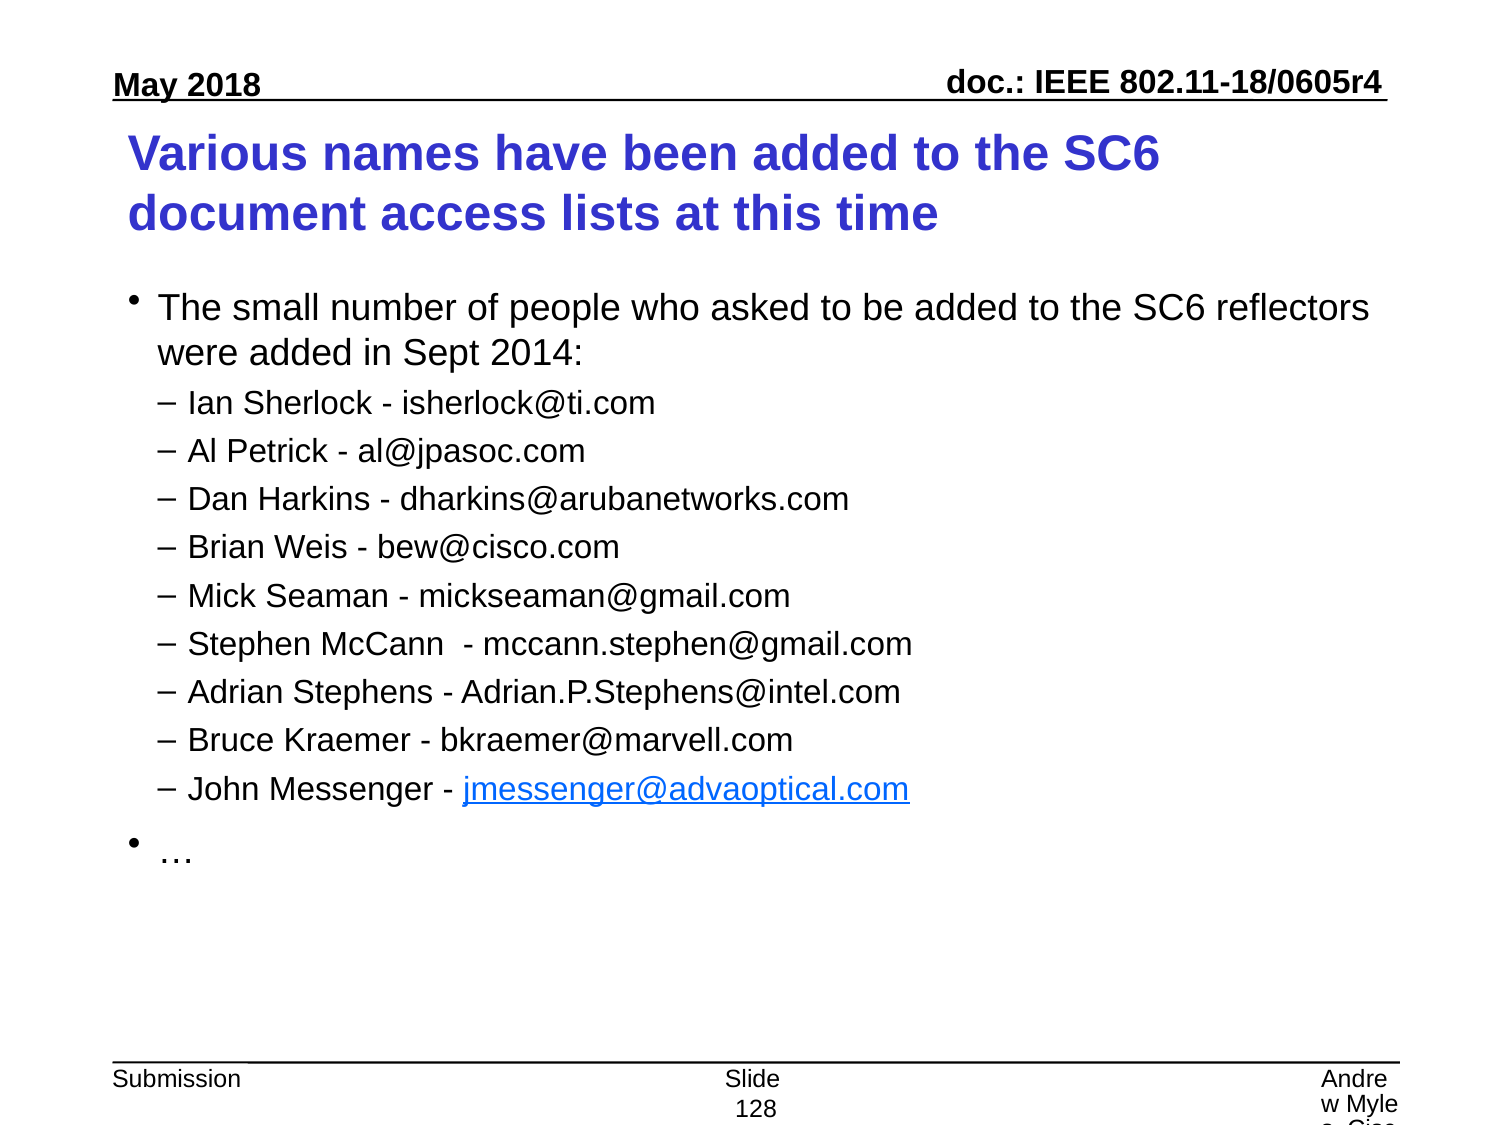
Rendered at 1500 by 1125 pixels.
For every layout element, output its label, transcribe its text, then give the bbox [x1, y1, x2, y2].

list The small number of people who asked to be added to the SC6 reflectors were added in Sept 2014: Ian Sherlock - isherlock@ti.com Al Petrick - al@jpasoc.com Dan Harkins - dharkins@arubanetworks.com Brian Weis - bew@cisco.com Mick Seaman - mickseaman@gmail.com Stephen McCann - mccann.stephen@gmail.com Adrian Stephens - Adrian.P.Stephens@intel.com Bruce Kraemer - bkraemer@marvell.com John Messenger - jmessenger@advaoptical.com … [112, 275, 1388, 950]
title Various names have been added to the SC6 document access lists at this time [112, 112, 1388, 275]
footer Andrew Myles, Cisco [1320, 1061, 1402, 1093]
slide_number Slide 128 [709, 1061, 803, 1093]
